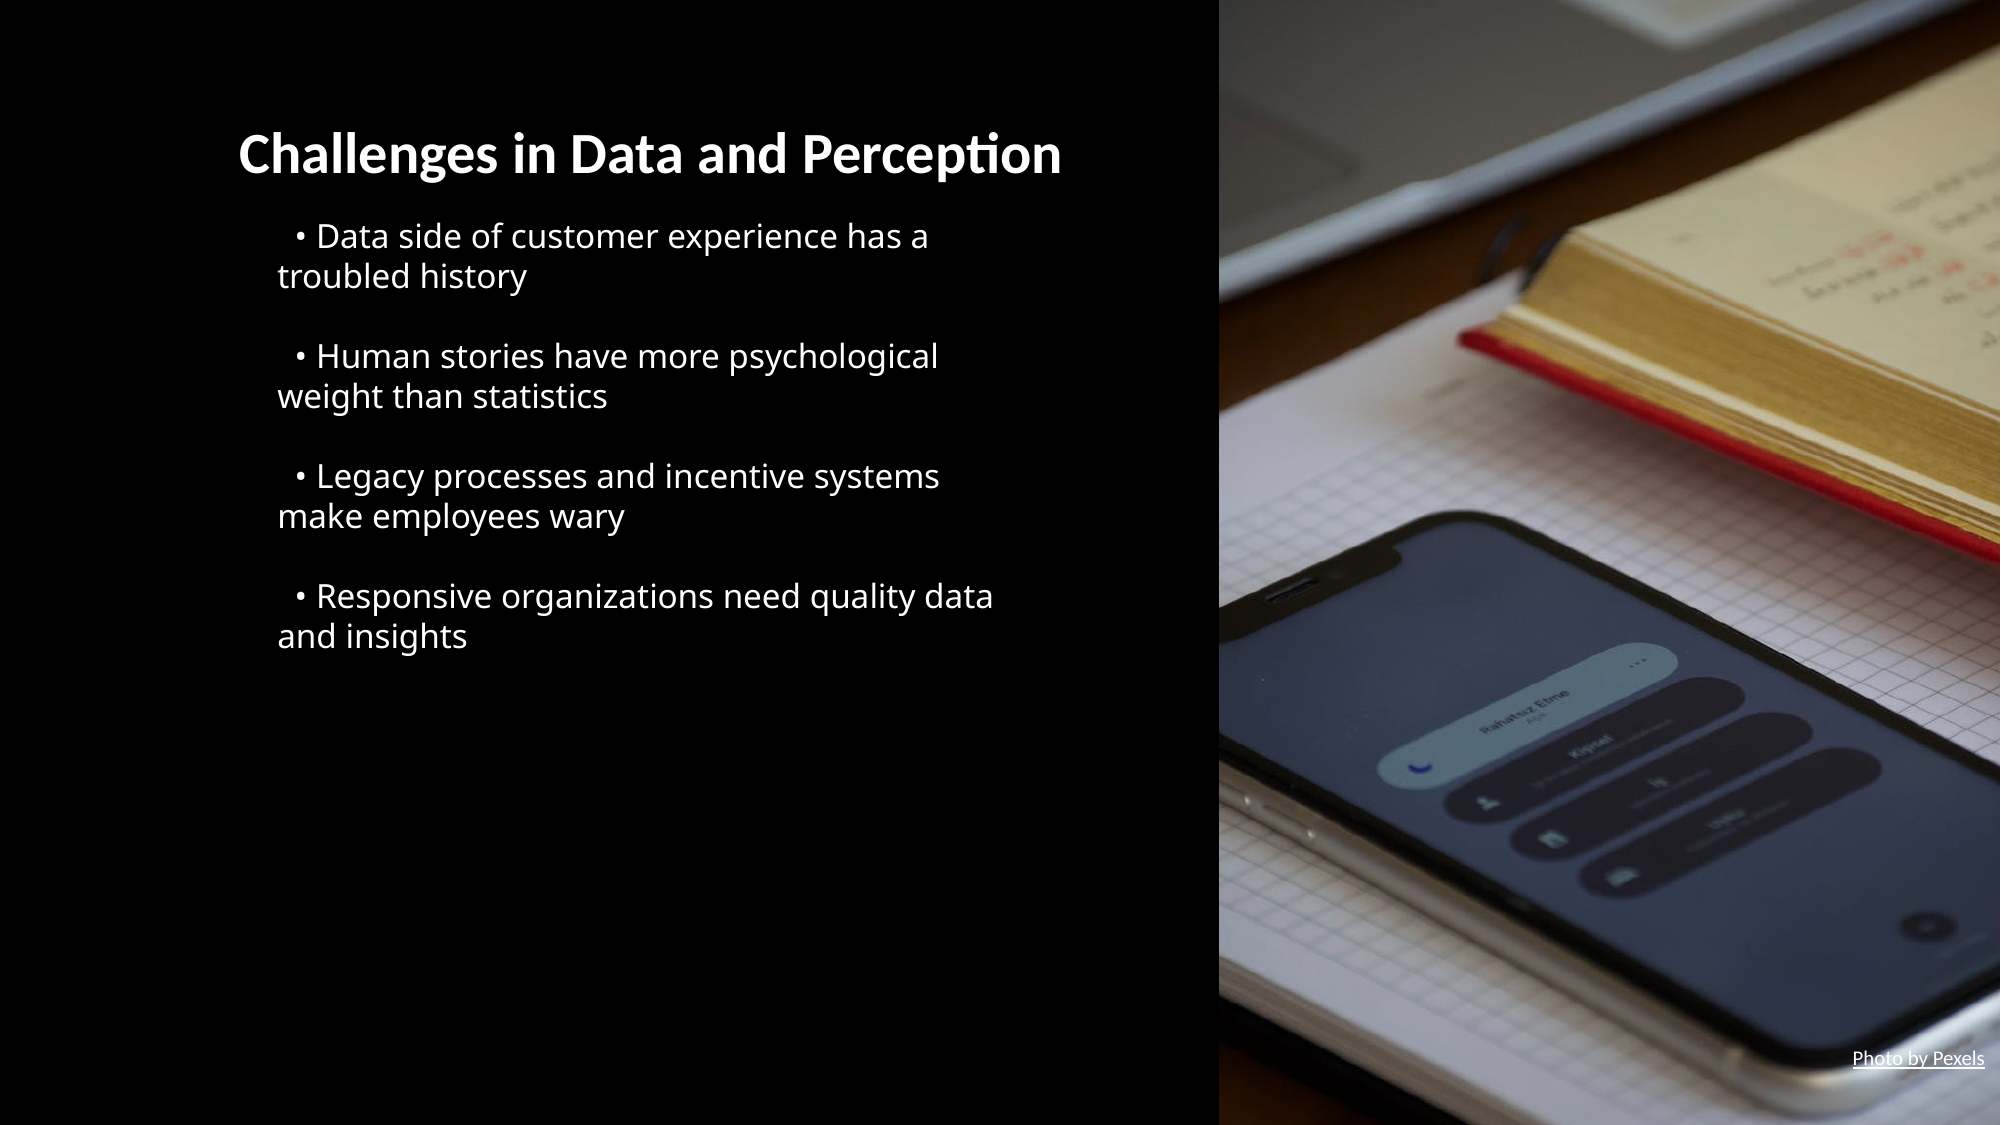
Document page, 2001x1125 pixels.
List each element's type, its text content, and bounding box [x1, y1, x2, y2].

text_box • Responsive organizations need quality data and insights [262, 577, 1013, 653]
text_box • Human stories have more psychological weight than statistics [262, 337, 1013, 413]
text_box Challenges in Data and Perception [225, 112, 1219, 188]
text_box • Data side of customer experience has a troubled history [262, 217, 1013, 293]
picture [1219, 0, 2000, 1125]
text_box • Legacy processes and incentive systems make employees wary [262, 457, 1013, 533]
